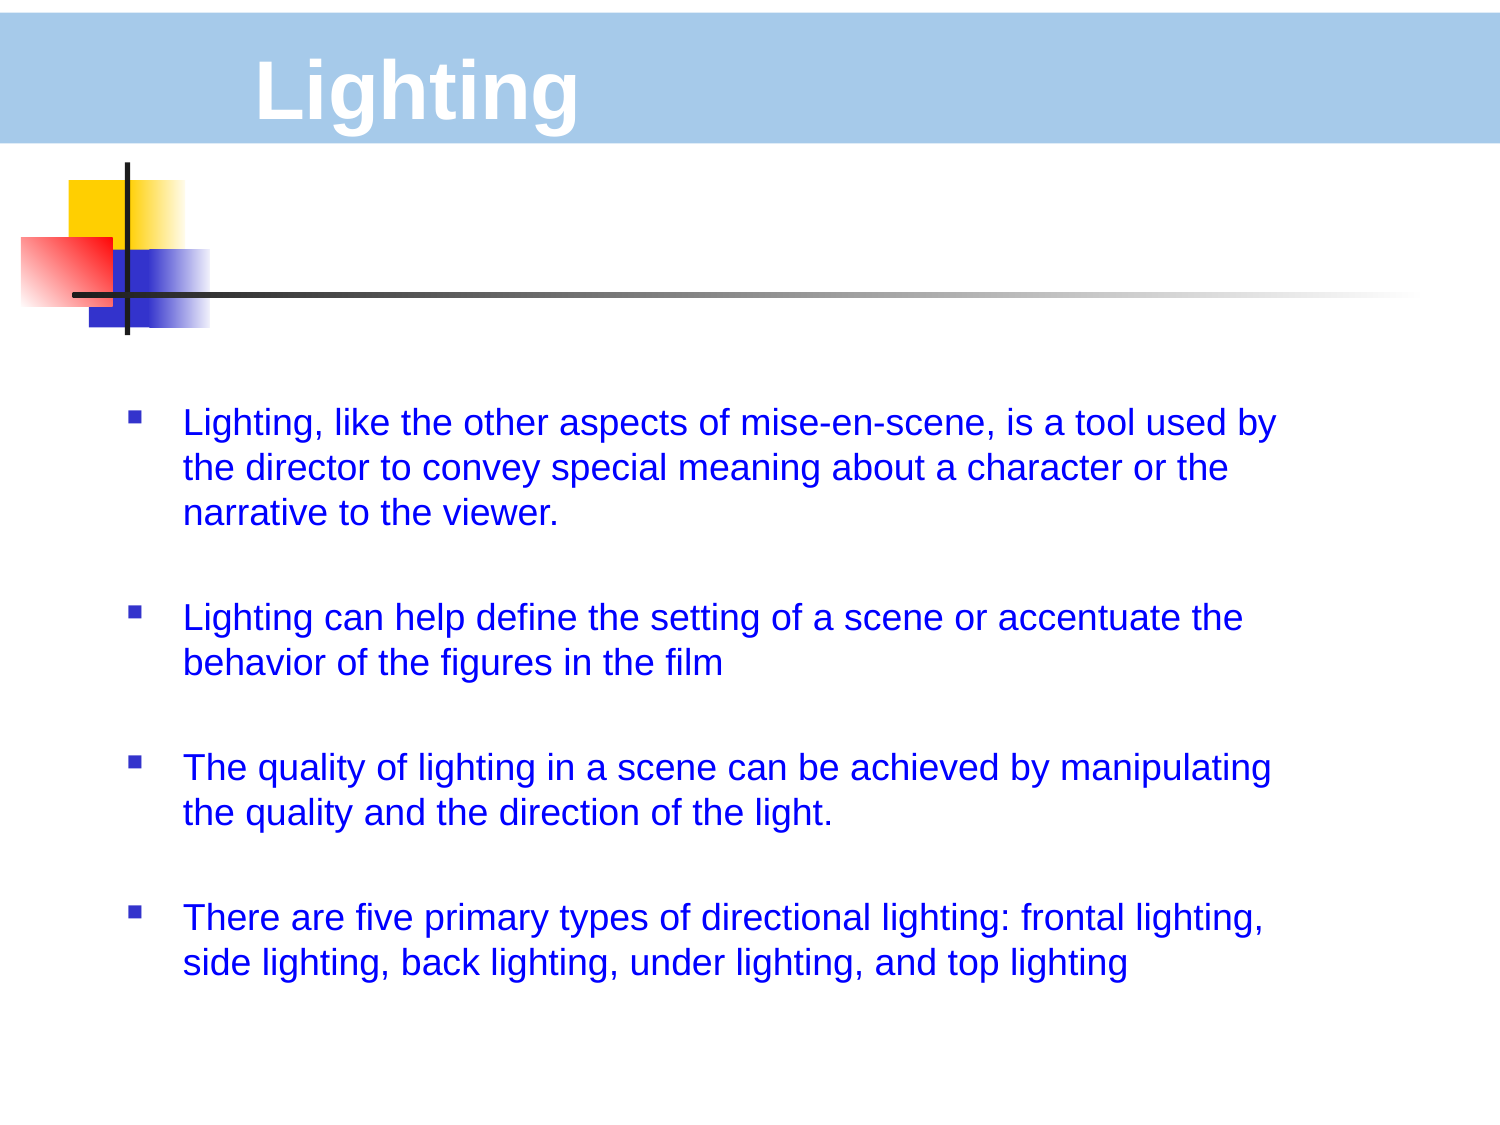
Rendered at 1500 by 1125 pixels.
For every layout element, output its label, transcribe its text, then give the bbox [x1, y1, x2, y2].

title Lighting [0, 12, 1500, 144]
list Lighting, like the other aspects of mise-en-scene, is a tool used by the director to convey special meaning about a character or the narrative to the viewer. Lighting can help define the setting of a scene or accentuate the behavior of the figures in the film The quality of lighting in a scene can be achieved by manipulating the quality and the direction of the light. There are five primary types of directional lighting: frontal lighting, side lighting, back lighting, under lighting, and top lighting [111, 337, 1330, 1014]
